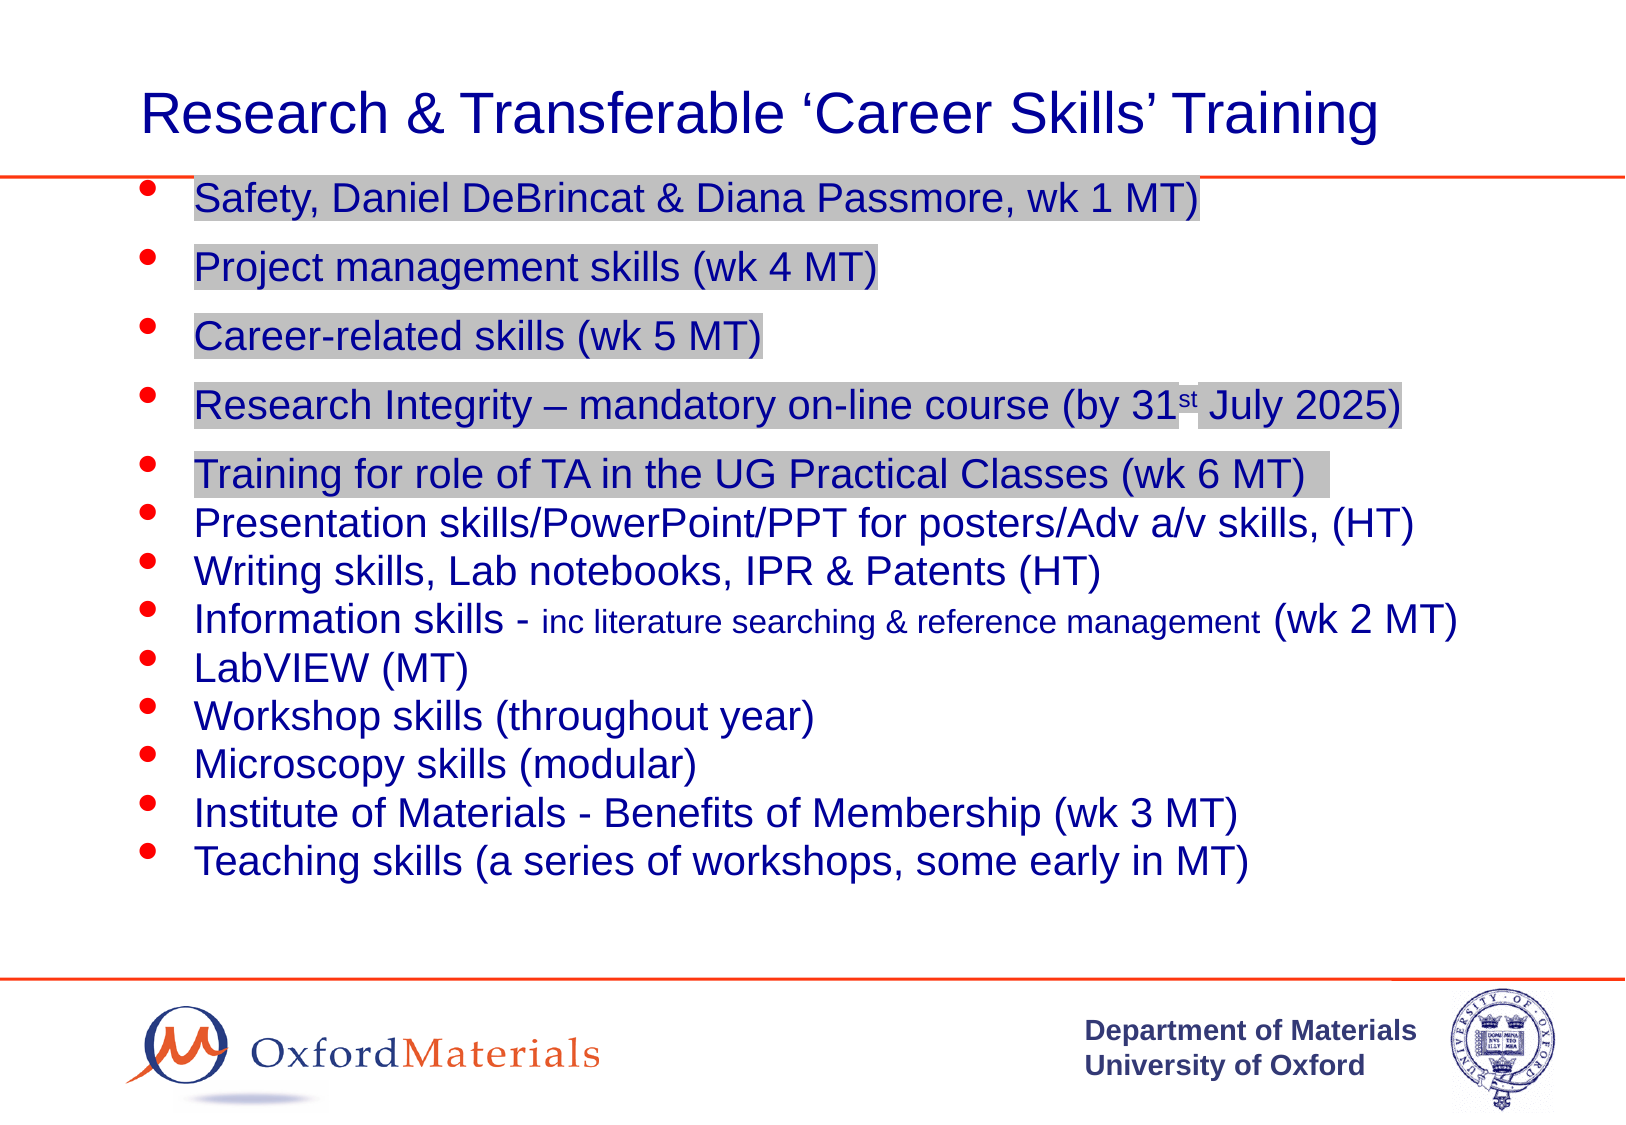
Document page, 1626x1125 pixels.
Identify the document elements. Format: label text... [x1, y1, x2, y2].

list Safety, Daniel DeBrincat & Diana Passmore, wk 1 MT) Project management skills (wk 4 MT) Career-related skills (wk 5 MT) Research Integrity – mandatory on-line course (by 31st July 2025) Training for role of TA in the UG Practical Classes (wk 6 MT) Presentation skills/PowerPoint/PPT for posters/Adv a/v skills, (HT) Writing skills, Lab notebooks, IPR & Patents (HT) Information skills - inc literature searching & reference management (wk 2 MT) LabVIEW (MT) Workshop skills (throughout year) Microscopy skills (modular) Institute of Materials - Benefits of Membership (wk 3 MT) Teaching skills (a series of workshops, some early in MT) [122, 172, 1498, 942]
picture [1449, 987, 1556, 1113]
title Research & Transferable ‘Career Skills’ Training [125, 47, 1500, 173]
picture [125, 1006, 599, 1113]
